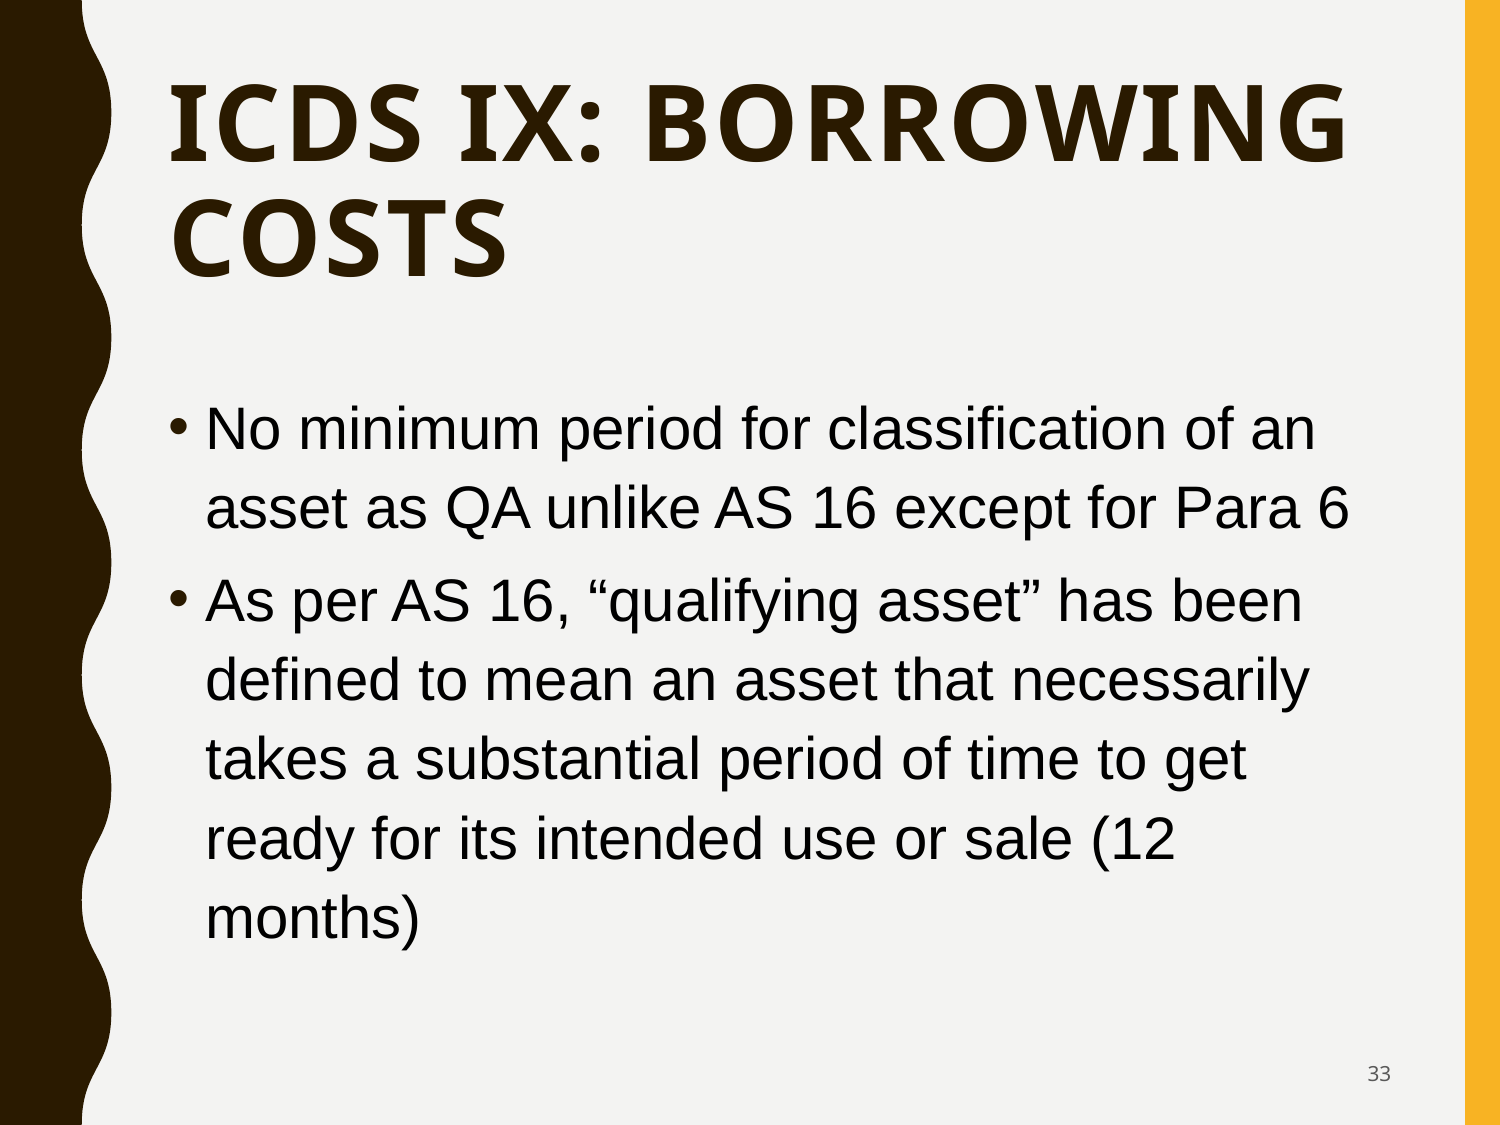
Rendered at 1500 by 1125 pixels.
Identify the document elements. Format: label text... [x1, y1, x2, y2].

slide_number 33 [1059, 1045, 1407, 1103]
title ICDS IX: Borrowing Costs [154, 62, 1407, 308]
list No minimum period for classification of an asset as QA unlike AS 16 except for Para 6 As per AS 16, “qualifying asset” has been defined to mean an asset that necessarily takes a substantial period of time to get ready for its intended use or sale (12 months) [154, 375, 1407, 965]
